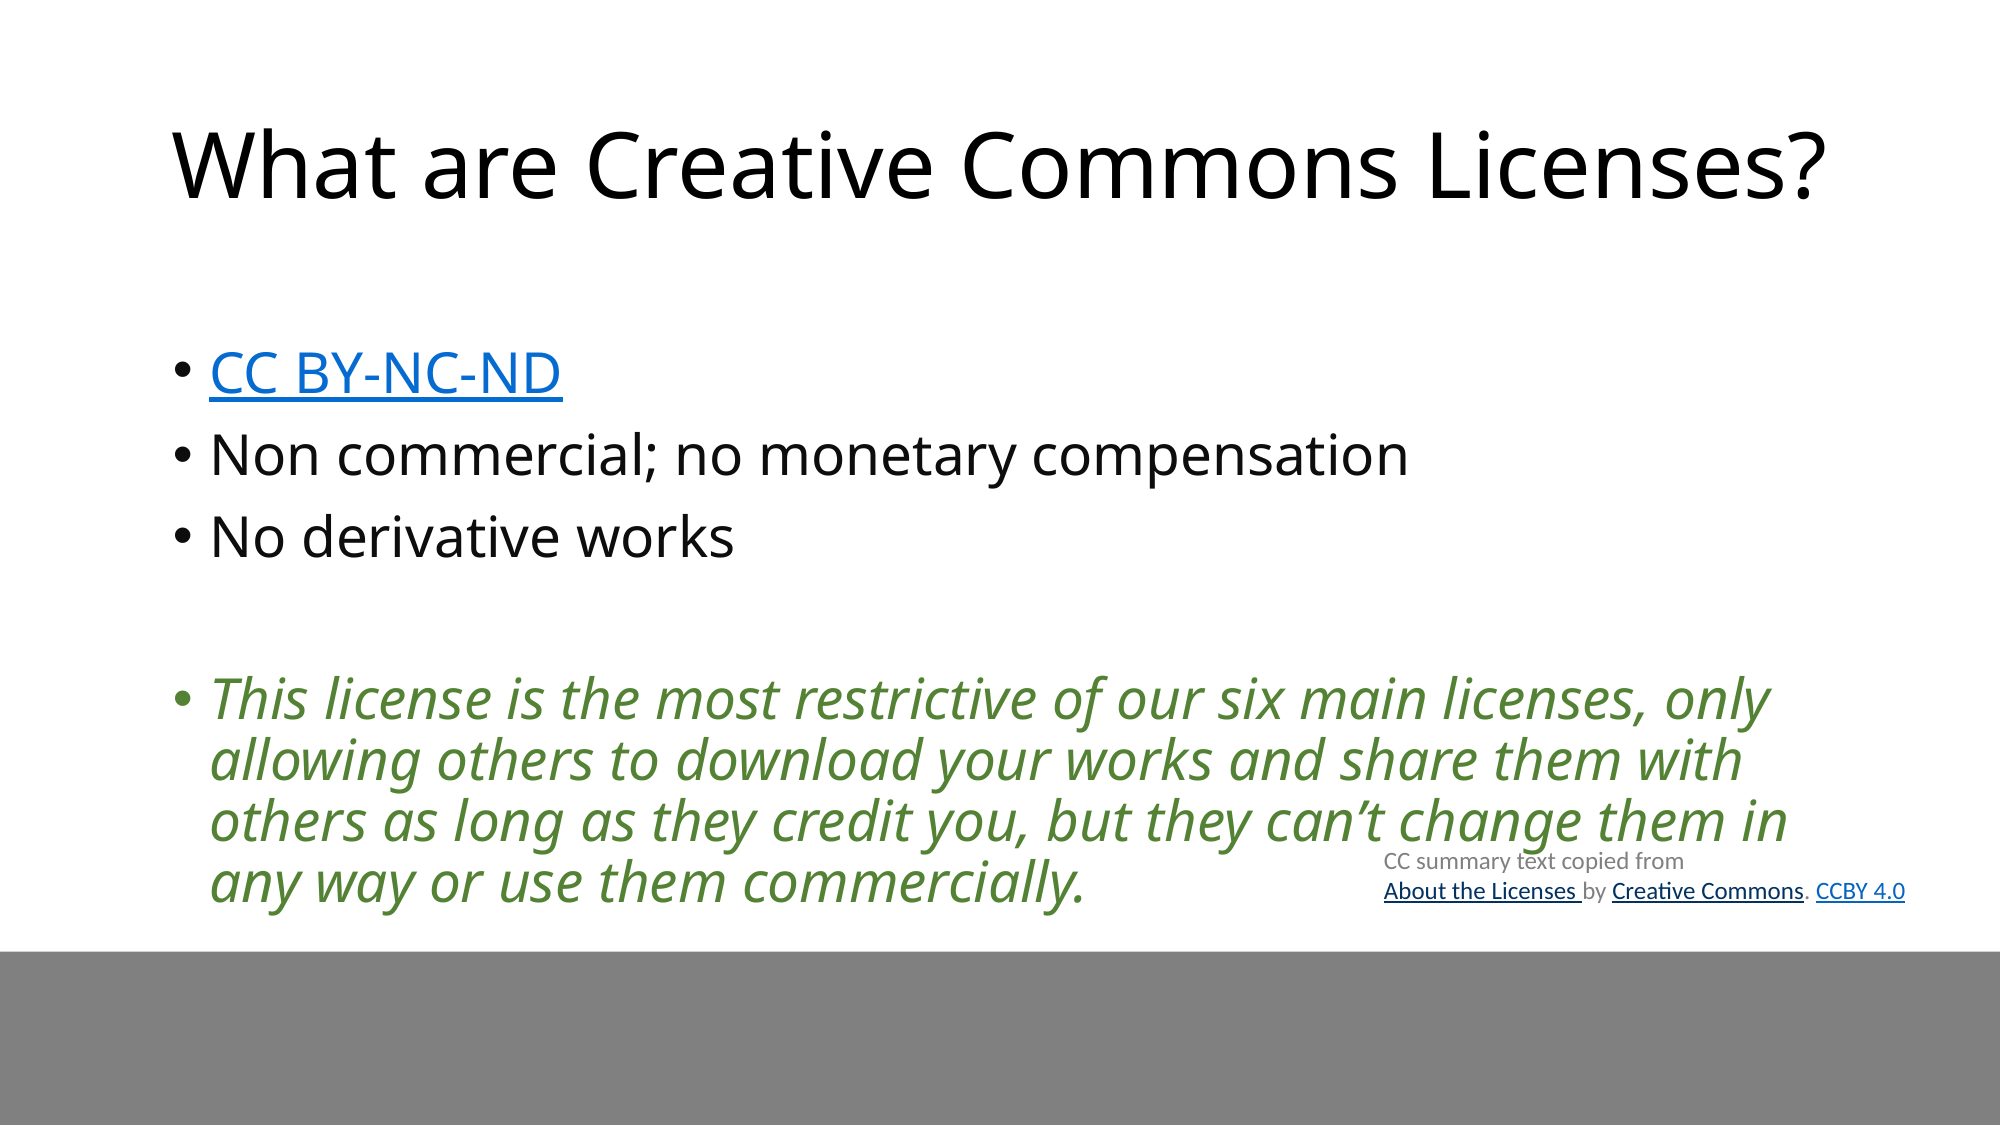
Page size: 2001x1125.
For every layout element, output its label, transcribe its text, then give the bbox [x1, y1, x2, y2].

title What are Creative Commons Licenses? [137, 59, 1863, 278]
list CC BY-NC-ND Non commercial; no monetary compensation No derivative works This license is the most restrictive of our six main licenses, only allowing others to download your works and share them with others as long as they credit you, but they can’t change them in any way or use them commercially. [157, 242, 1865, 924]
text_box CC summary text copied from About the Licenses by Creative Commons. CCBY 4.0 [1369, 837, 1961, 912]
